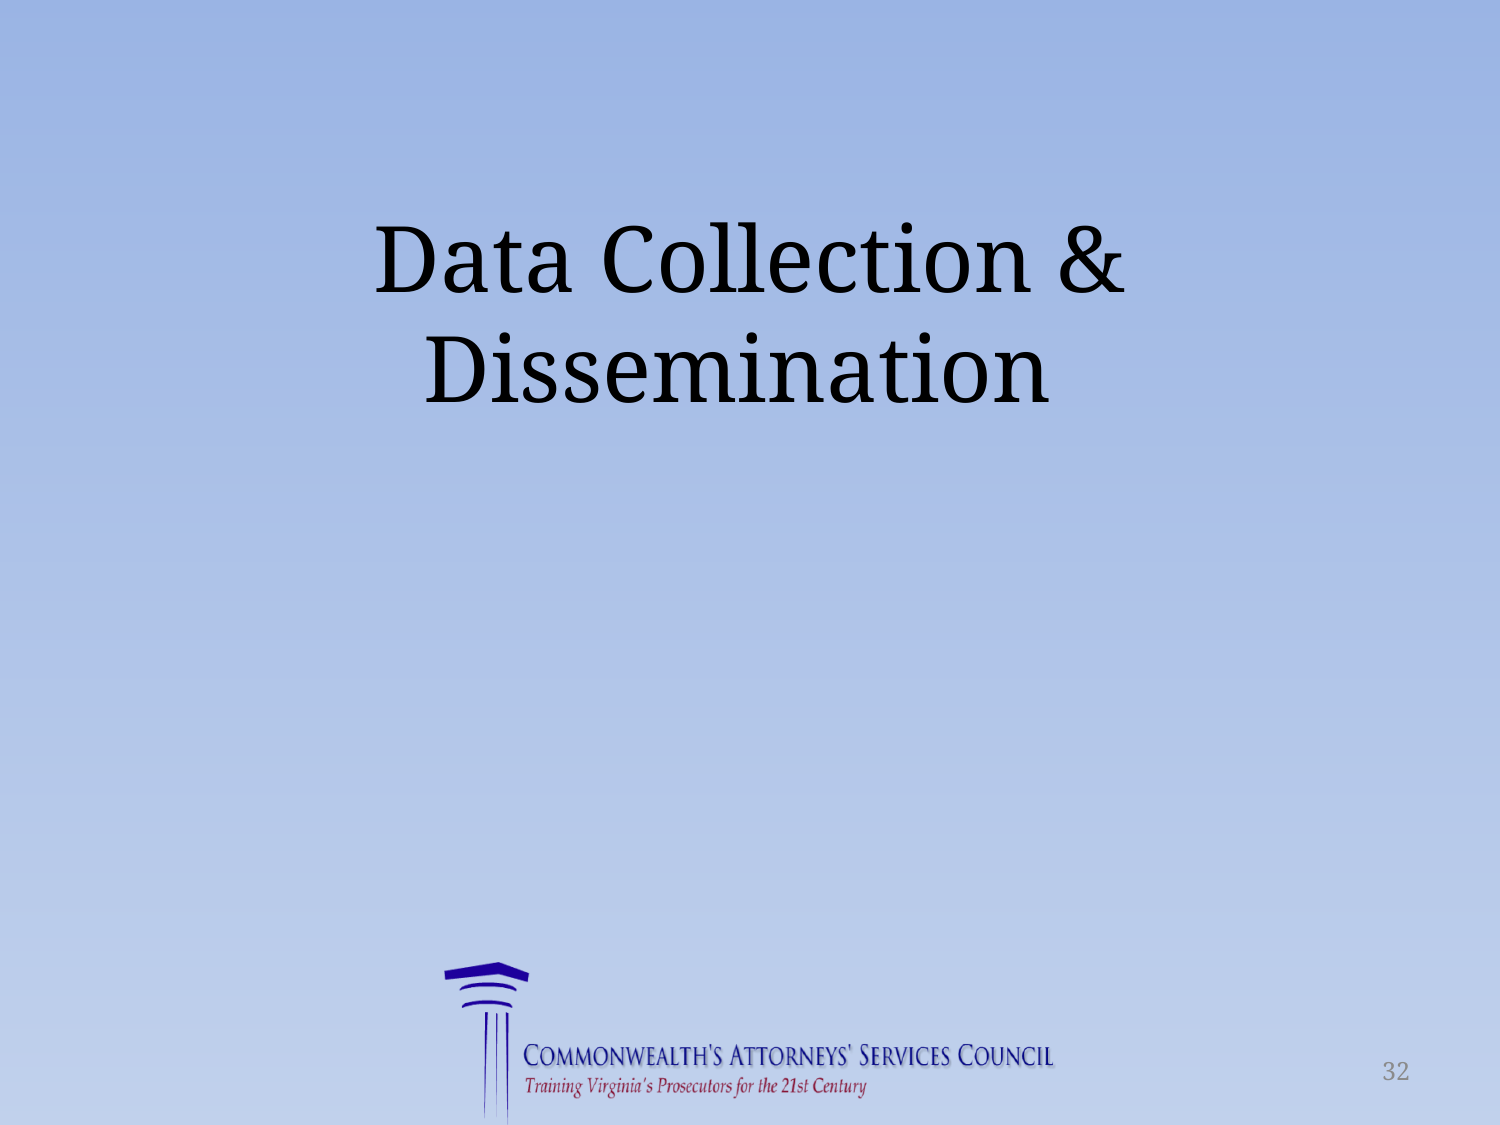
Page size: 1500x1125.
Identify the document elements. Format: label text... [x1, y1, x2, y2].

slide_number 32 [1074, 1042, 1425, 1103]
picture [444, 962, 1056, 1125]
title Data Collection & Dissemination [75, 45, 1425, 688]
